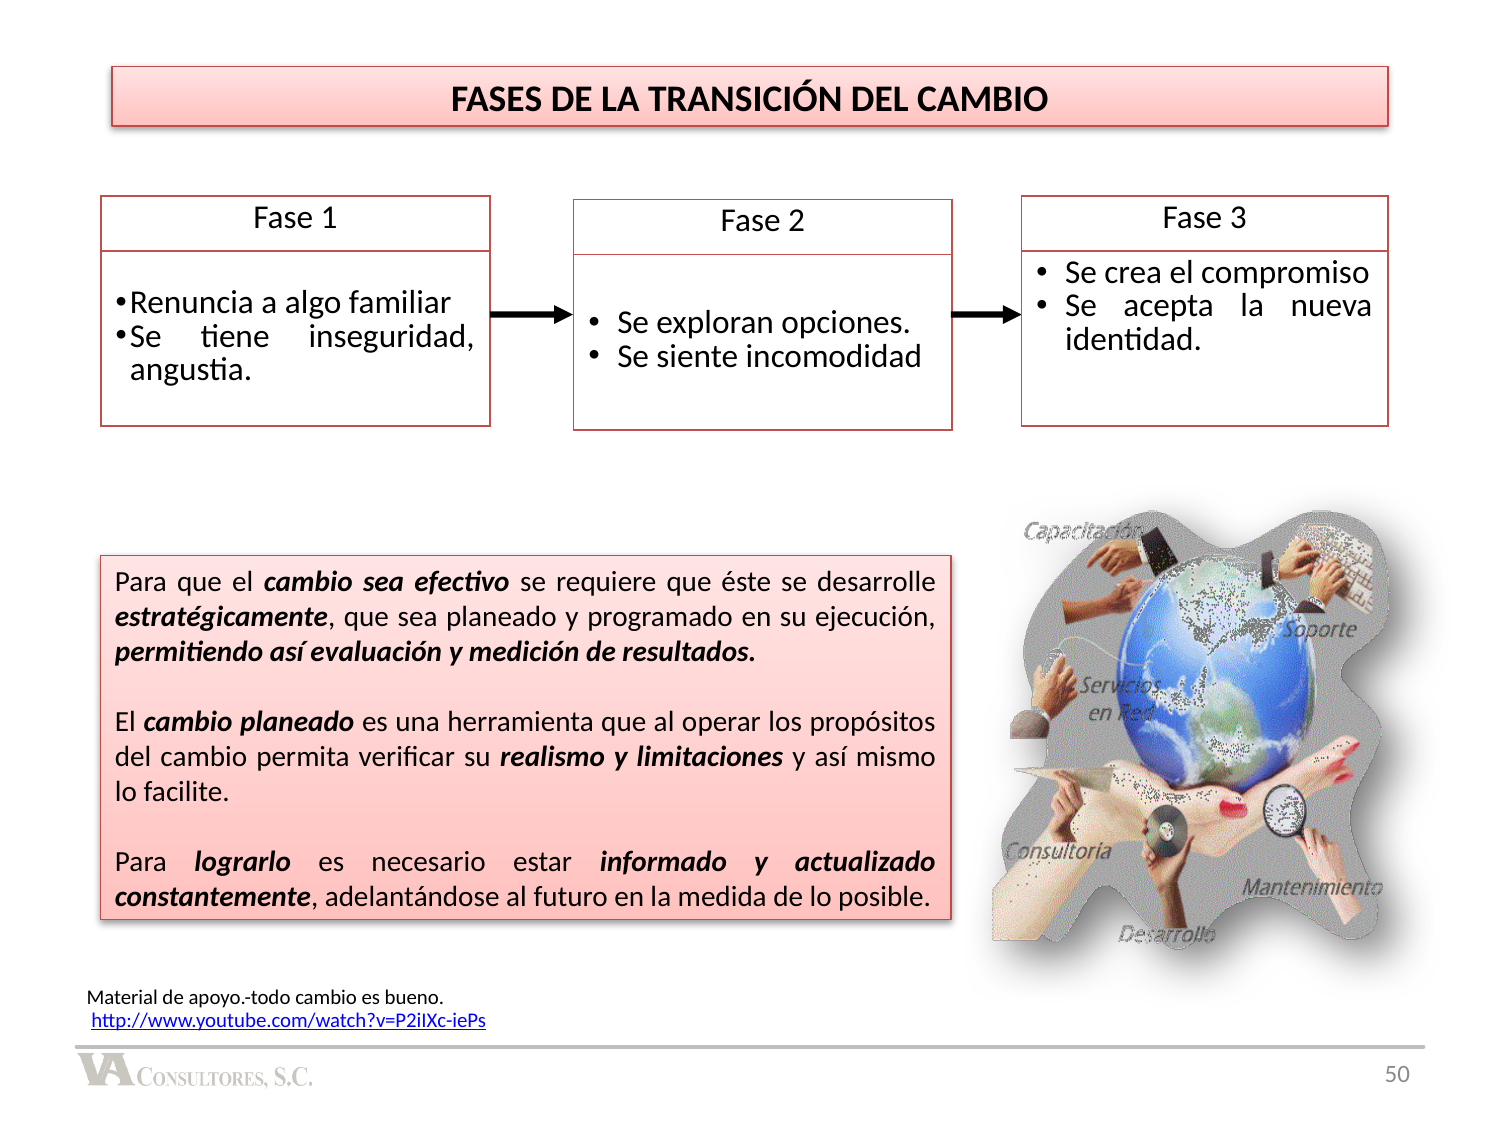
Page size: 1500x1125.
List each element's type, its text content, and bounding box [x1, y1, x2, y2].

text_box http://www.youtube.com/watch?v=P2iIXc-iePs [76, 1016, 501, 1040]
table_header Fase 1 [102, 197, 489, 250]
text_box Para que el cambio sea efectivo se requiere que éste se desarrolle estratégicamente, que sea planeado y programado en su ejecución, permitiendo así evaluación y medición de resultados. El cambio planeado es una herramienta que al operar los propósitos del cambio permita verificar su realismo y limitaciones y así mismo lo facilite. Para lograrlo es necesario estar informado y actualizado constantemente, adelantándose al futuro en la medida de lo posible. [100, 555, 952, 920]
table_cell Se exploran opciones. Se siente incomodidad [574, 255, 951, 429]
table_header Fase 3 [1022, 197, 1387, 250]
table_cell Se crea el compromiso Se acepta la nueva identidad. [1022, 252, 1387, 425]
slide_number 50 [1074, 1042, 1425, 1103]
table_cell Renuncia a algo familiar Se tiene inseguridad, angustia. [102, 252, 489, 425]
picture [985, 506, 1395, 958]
text_box [950, 308, 1021, 321]
text_box FASES DE LA TRANSICIÓN DEL CAMBIO [111, 66, 1389, 127]
table_header Fase 2 [574, 200, 951, 254]
text_box Material de apoyo.-todo cambio es bueno. [71, 976, 822, 1016]
text_box [490, 308, 573, 321]
